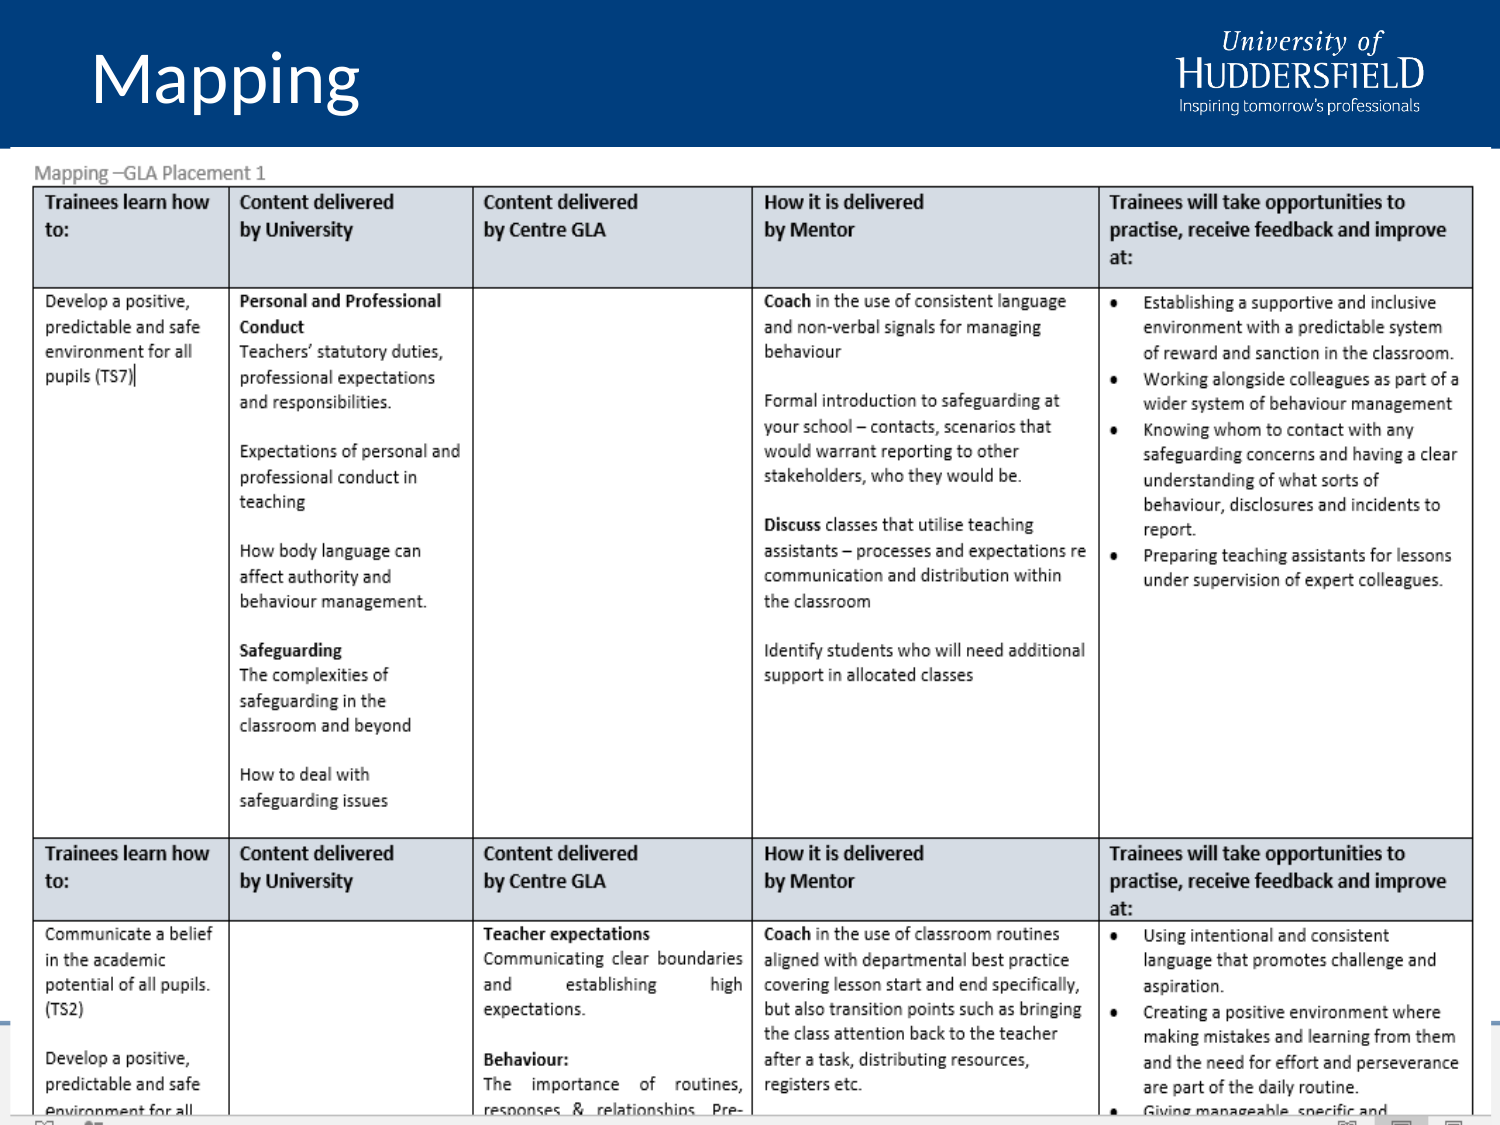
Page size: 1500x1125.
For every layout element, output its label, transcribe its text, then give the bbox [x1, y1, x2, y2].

picture [10, 147, 1492, 1125]
picture [1175, 30, 1424, 116]
title Mapping [75, 21, 1117, 126]
